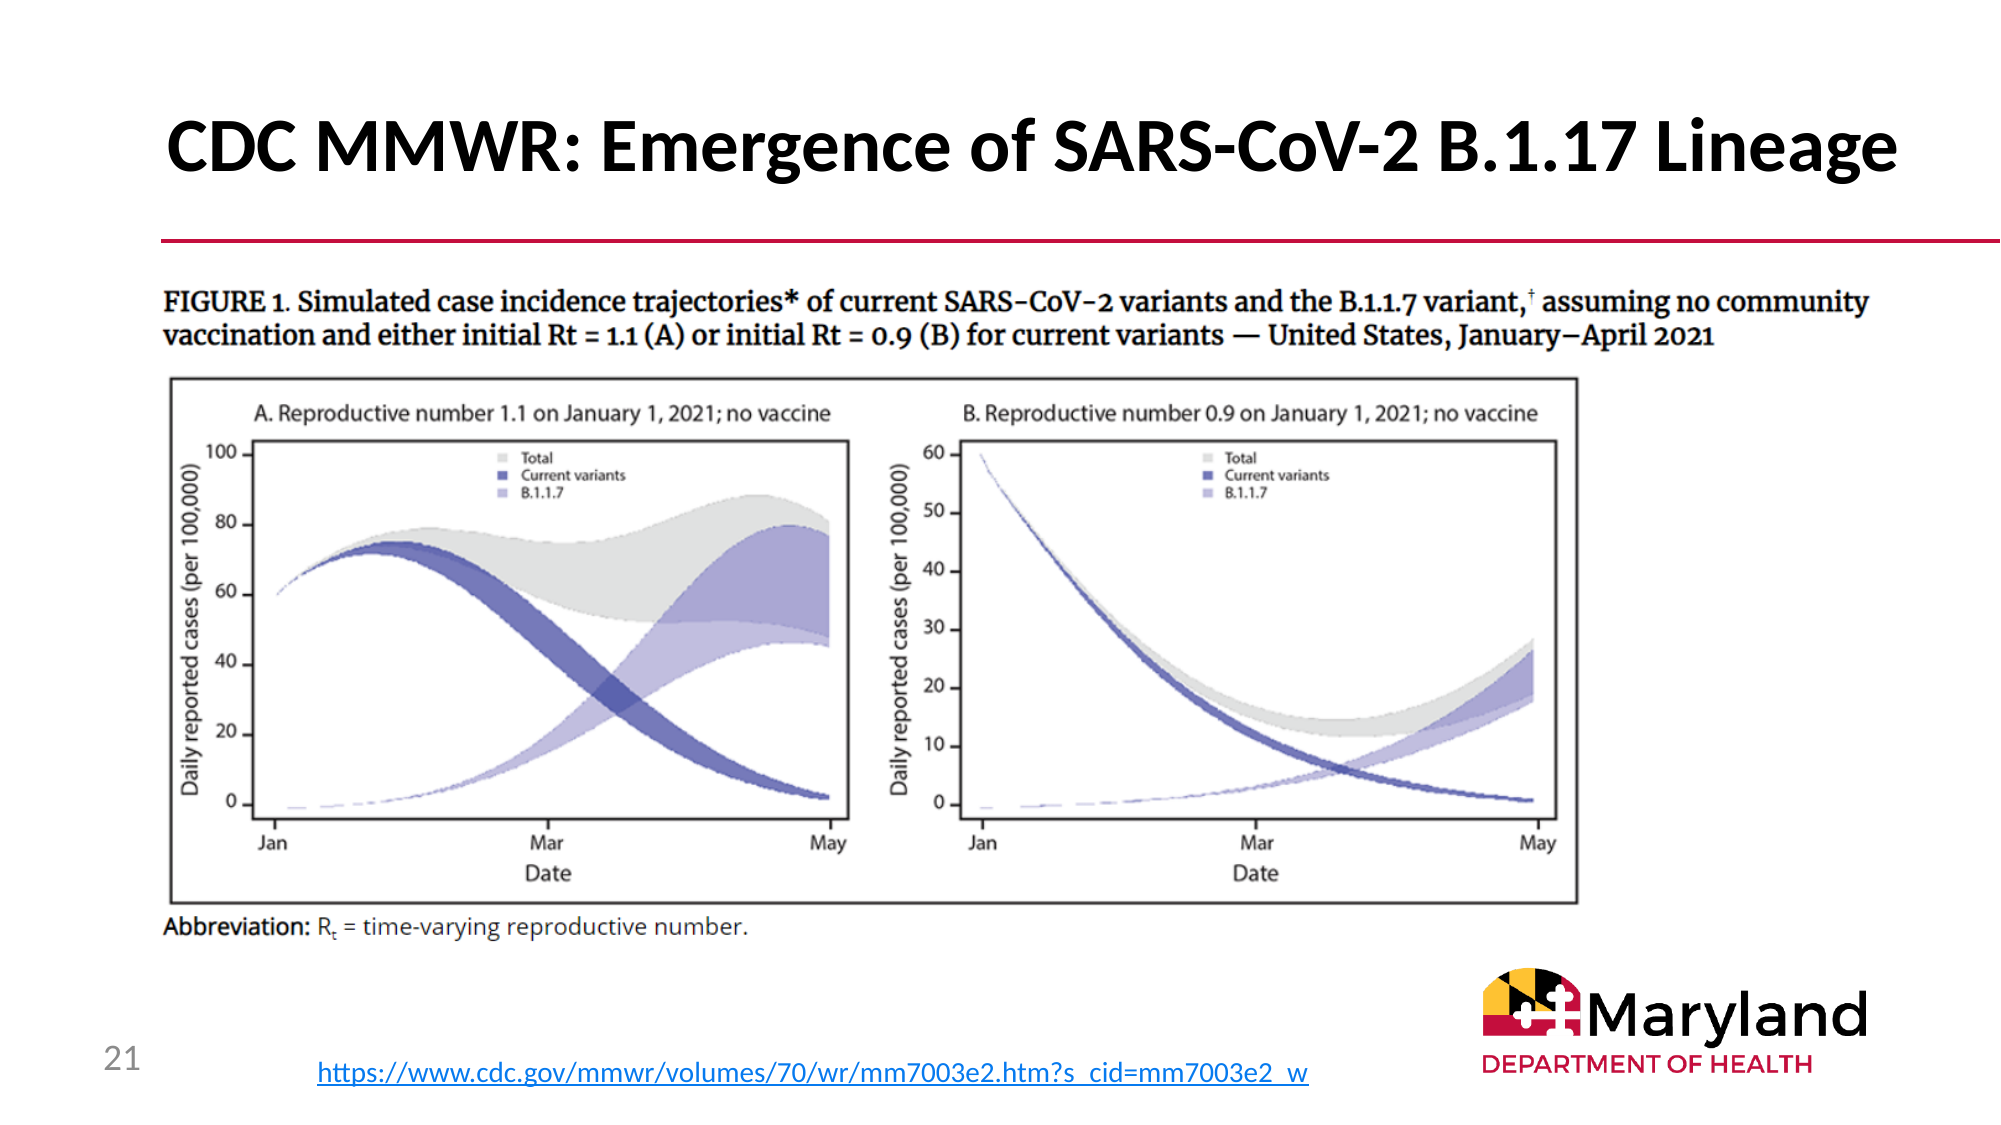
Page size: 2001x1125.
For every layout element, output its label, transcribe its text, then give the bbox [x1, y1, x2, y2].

picture [1473, 958, 1866, 1073]
slide_number 21 [88, 1025, 178, 1086]
text_box https://www.cdc.gov/mmwr/volumes/70/wr/mm7003e2.htm?s_cid=mm7003e2_w [302, 1049, 1351, 1122]
title CDC MMWR: Emergence of SARS-CoV-2 B.1.17 Lineage [152, 59, 1926, 234]
picture [152, 279, 1899, 956]
